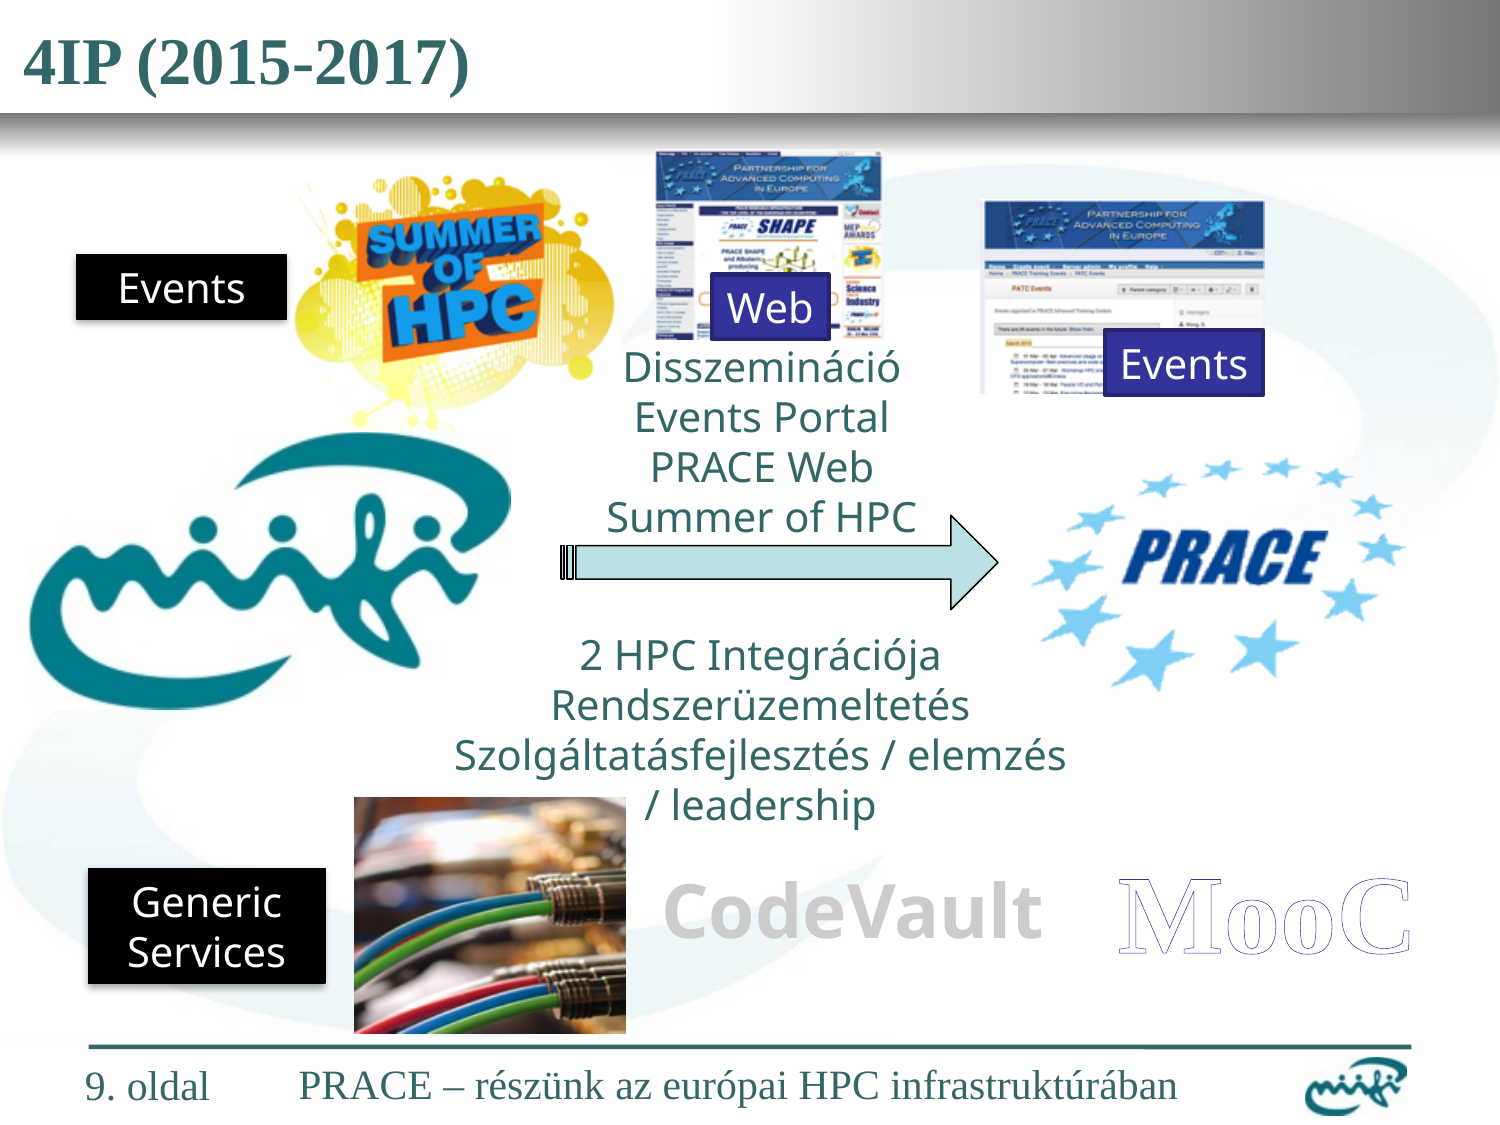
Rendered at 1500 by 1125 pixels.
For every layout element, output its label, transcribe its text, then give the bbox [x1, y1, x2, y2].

text_box Generic Services [88, 868, 326, 984]
text_box 2 HPC Integrációja Rendszerüzemeltetés Szolgáltatásfejlesztés / elemzés / leadership [407, 621, 1114, 837]
text_box MooC [1102, 833, 1433, 984]
picture [1305, 1057, 1407, 1116]
title 4IP (2015-2017) [14, 15, 1365, 114]
text_box CodeVault [646, 855, 1060, 961]
text_box [575, 539, 999, 610]
text_box [566, 549, 573, 580]
slide_number 9. oldal [40, 1051, 255, 1107]
picture [0, 149, 1500, 1042]
text_box Disszemináció Events Portal PRACE Web Summer of HPC [549, 333, 975, 549]
text_box Events [76, 254, 283, 320]
